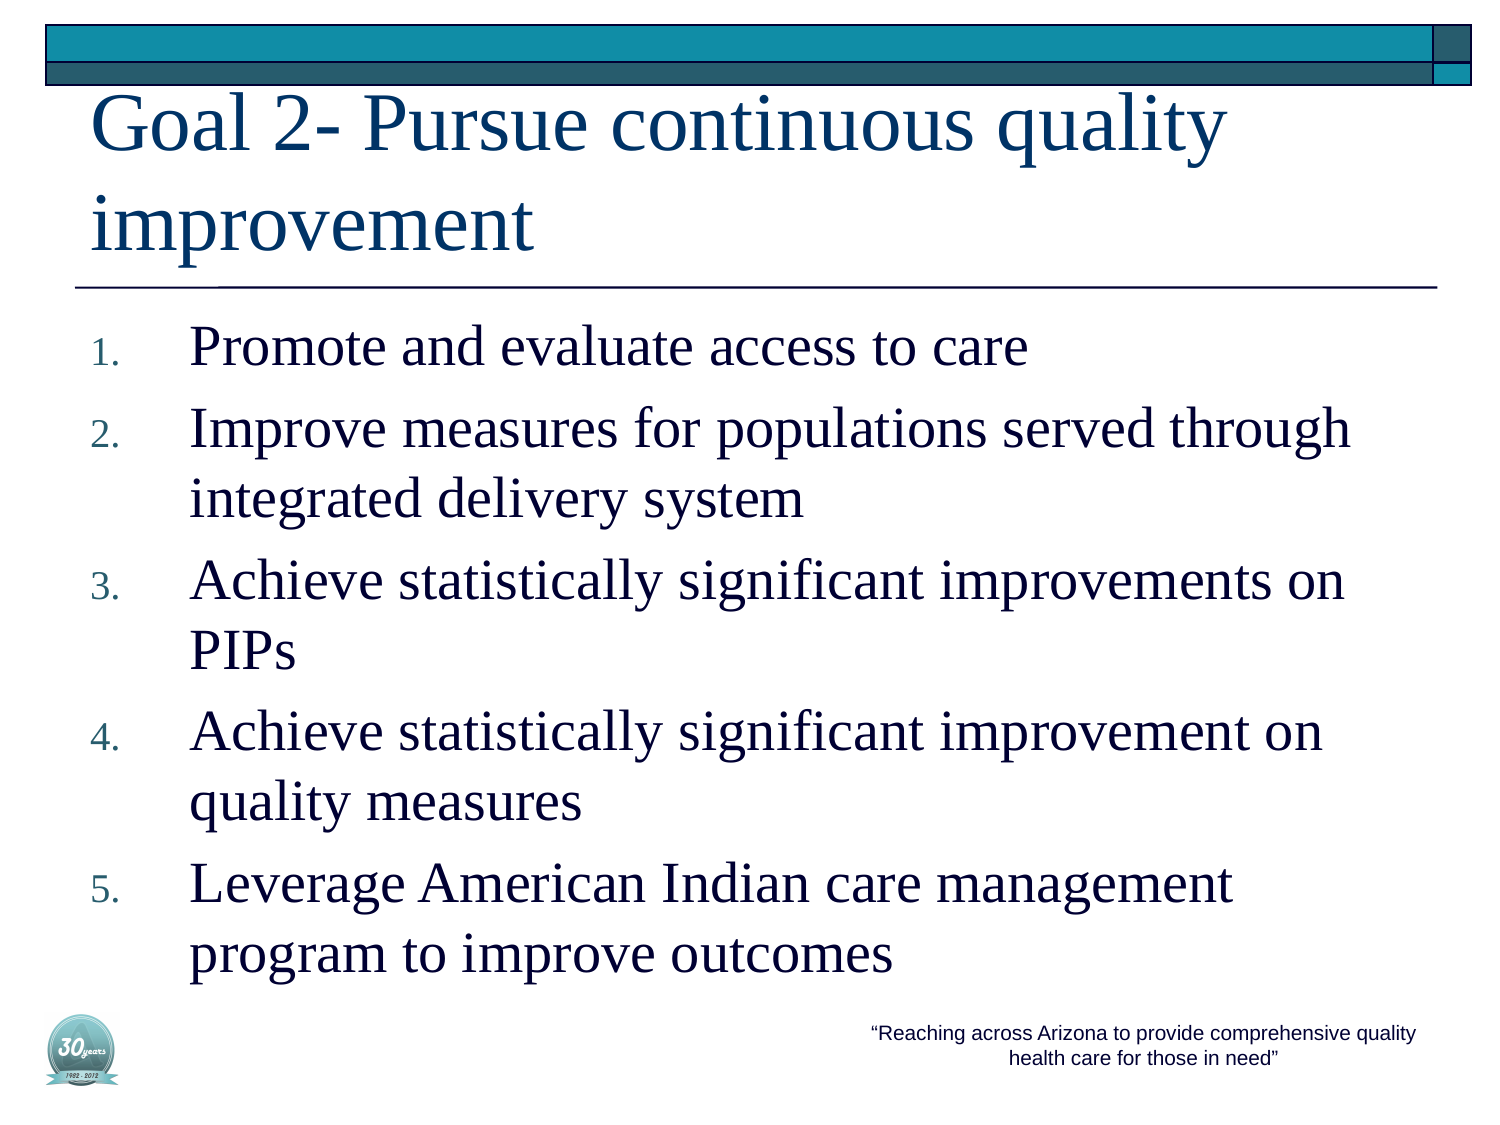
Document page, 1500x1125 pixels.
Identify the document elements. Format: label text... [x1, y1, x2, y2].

list Promote and evaluate access to care Improve measures for populations served through integrated delivery system Achieve statistically significant improvements on PIPs Achieve statistically significant improvement on quality measures Leverage American Indian care management program to improve outcomes [74, 299, 1426, 1006]
title Goal 2- Pursue continuous quality improvement [74, 87, 1426, 276]
picture [44, 1012, 120, 1088]
